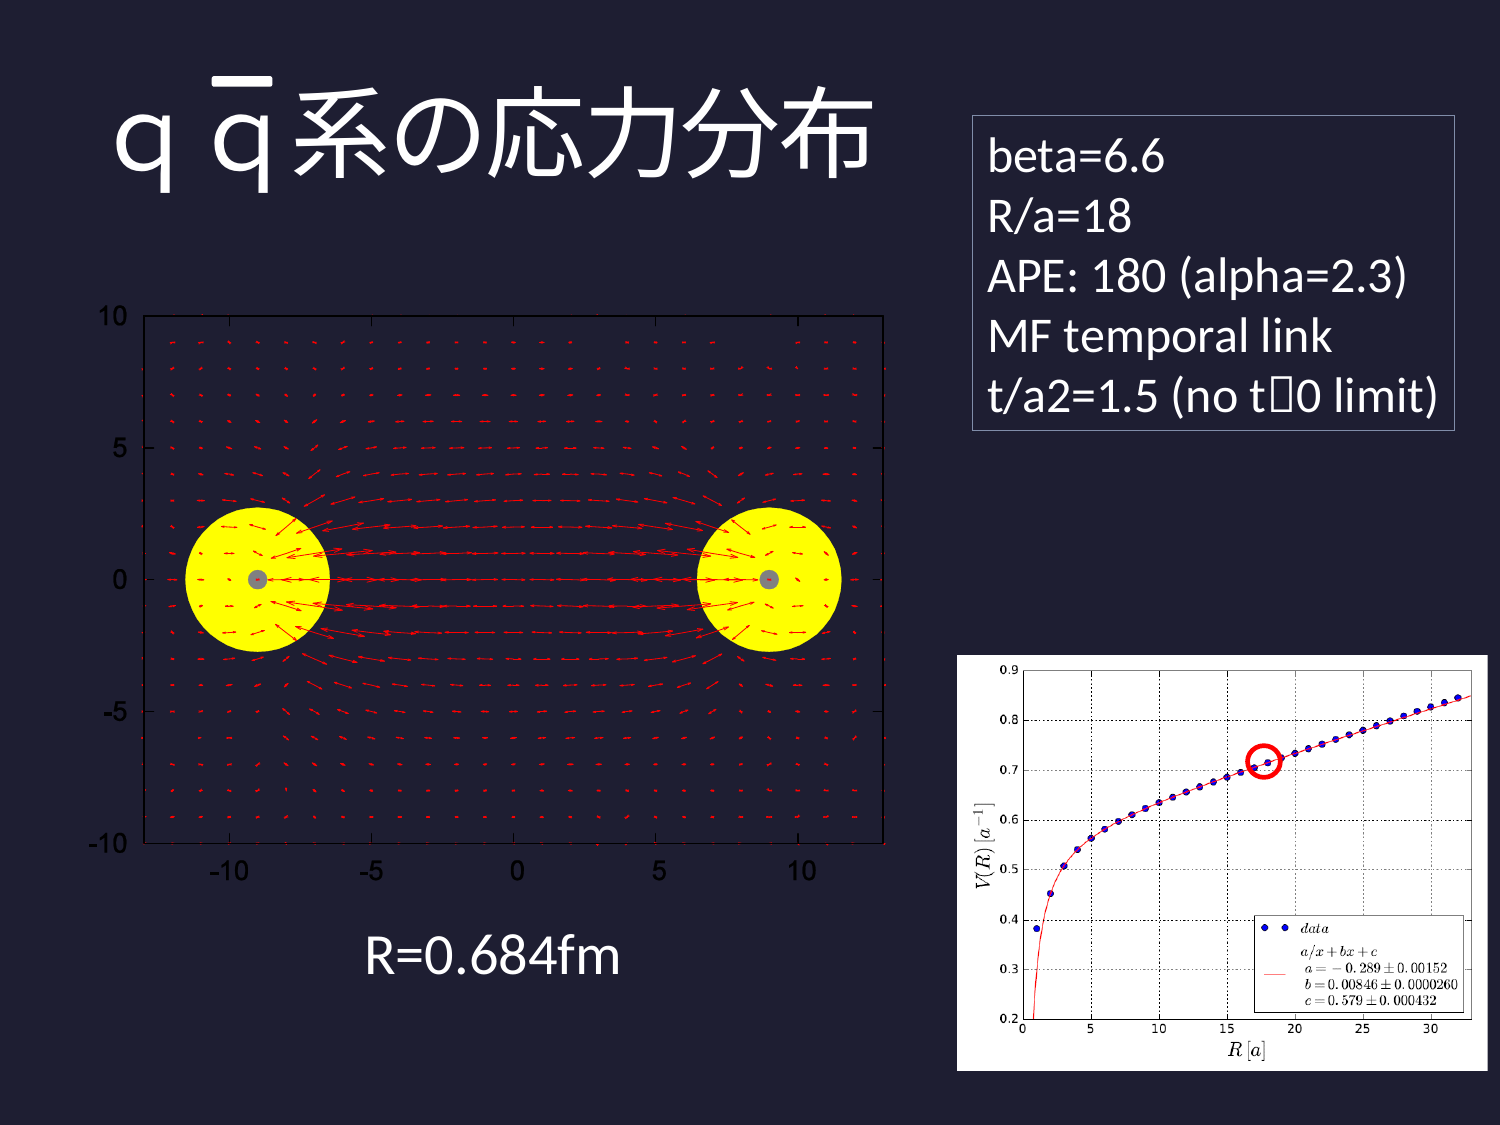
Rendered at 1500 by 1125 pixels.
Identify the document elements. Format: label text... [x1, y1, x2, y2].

text_box [211, 76, 273, 87]
picture [956, 655, 1488, 1071]
picture [53, 284, 934, 899]
text_box beta=6.6 R/a=18 APE: 180 (alpha=2.3) MF temporal link t/a2=1.5 (no t0 limit) [972, 115, 1455, 431]
text_box R=0.684fm [349, 908, 637, 994]
title ｑｑ系の応力分布 [80, 2, 1407, 275]
